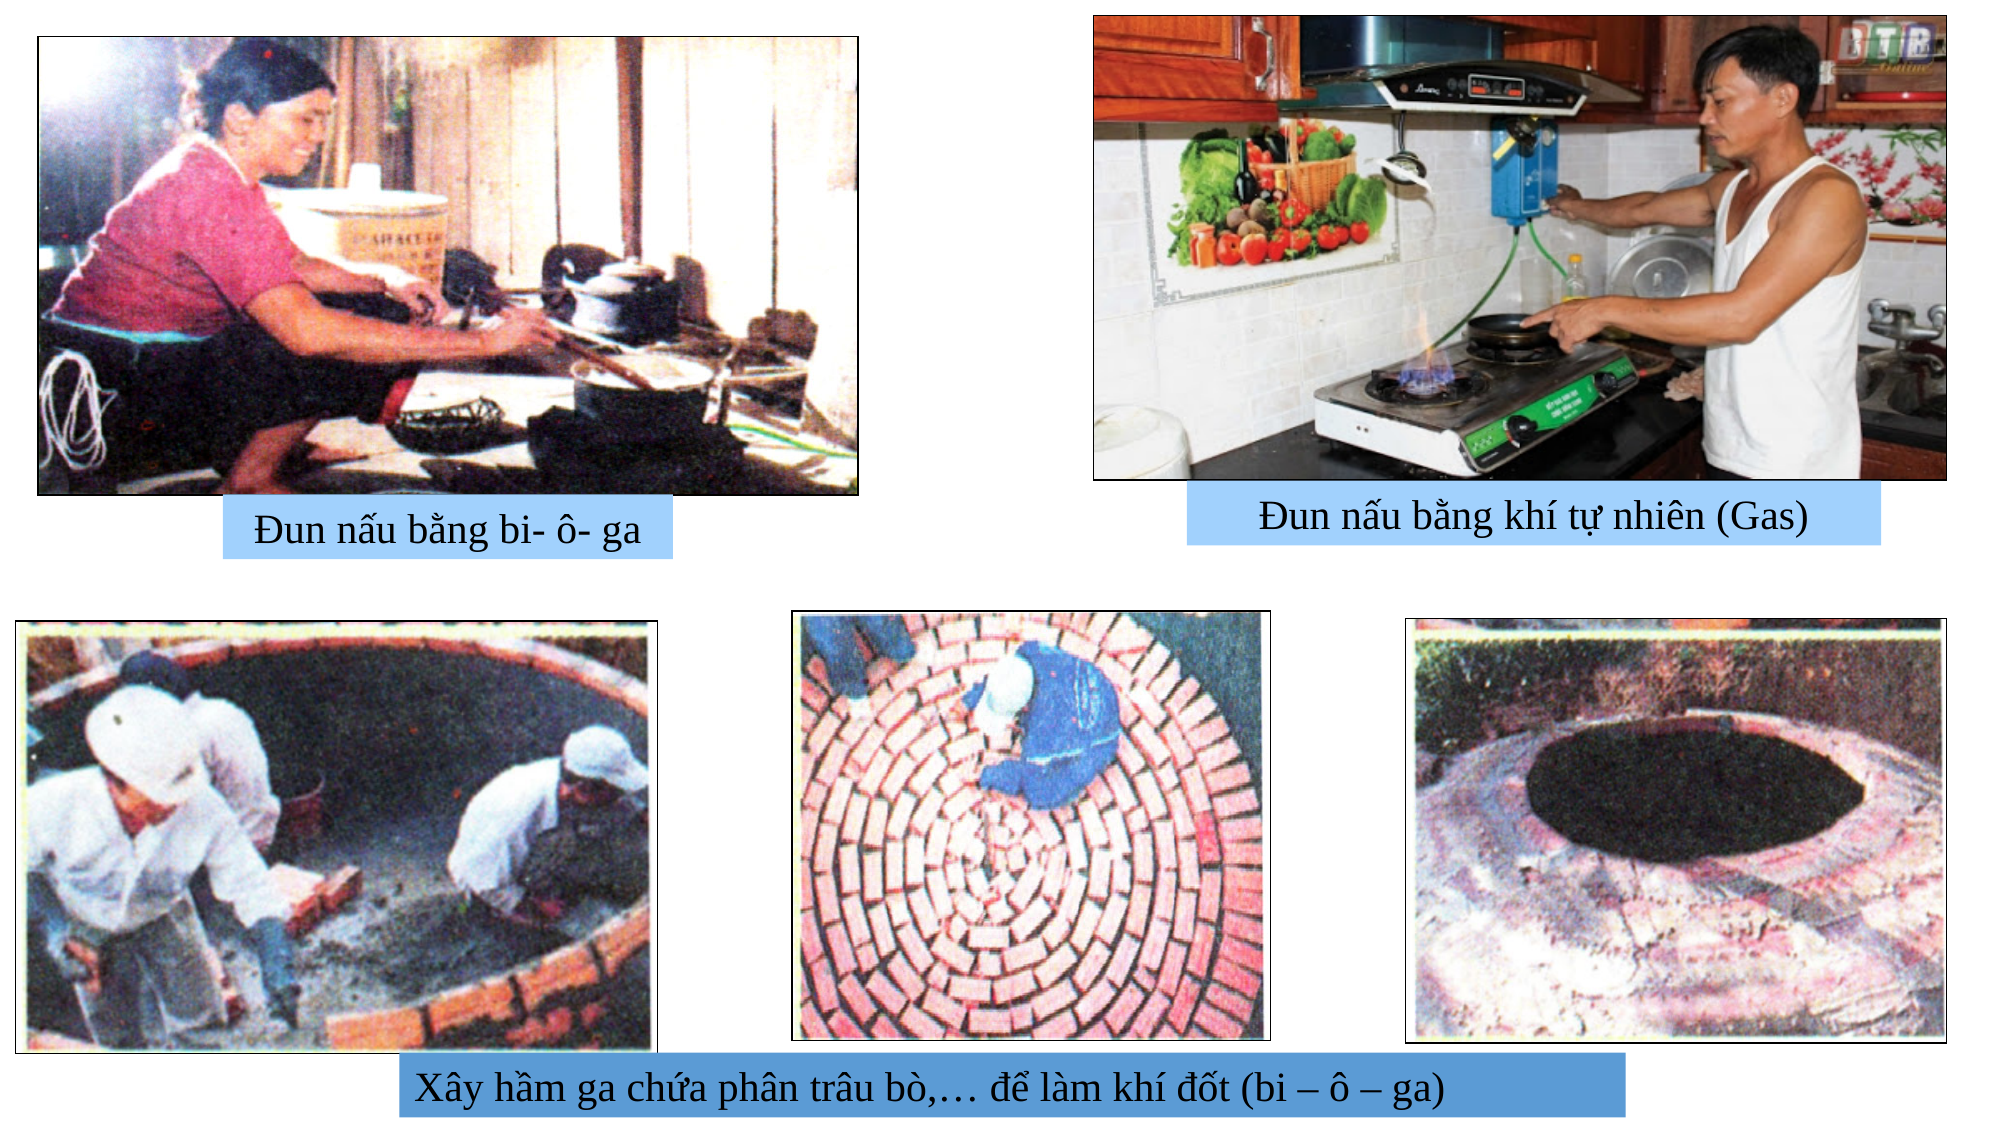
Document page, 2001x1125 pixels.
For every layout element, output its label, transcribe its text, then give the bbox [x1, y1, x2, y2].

picture [16, 621, 657, 1053]
picture [38, 37, 858, 495]
picture [1094, 16, 1946, 480]
picture [792, 611, 1270, 1040]
text_box Đun nấu bằng bi- ô- ga [222, 495, 673, 560]
picture [1406, 619, 1946, 1043]
text_box Đun nấu bằng khí tự nhiên (Gas) [1186, 480, 1882, 546]
text_box Xây hầm ga chứa phân trâu bò,… để làm khí đốt (bi – ô – ga) [399, 1052, 1626, 1118]
